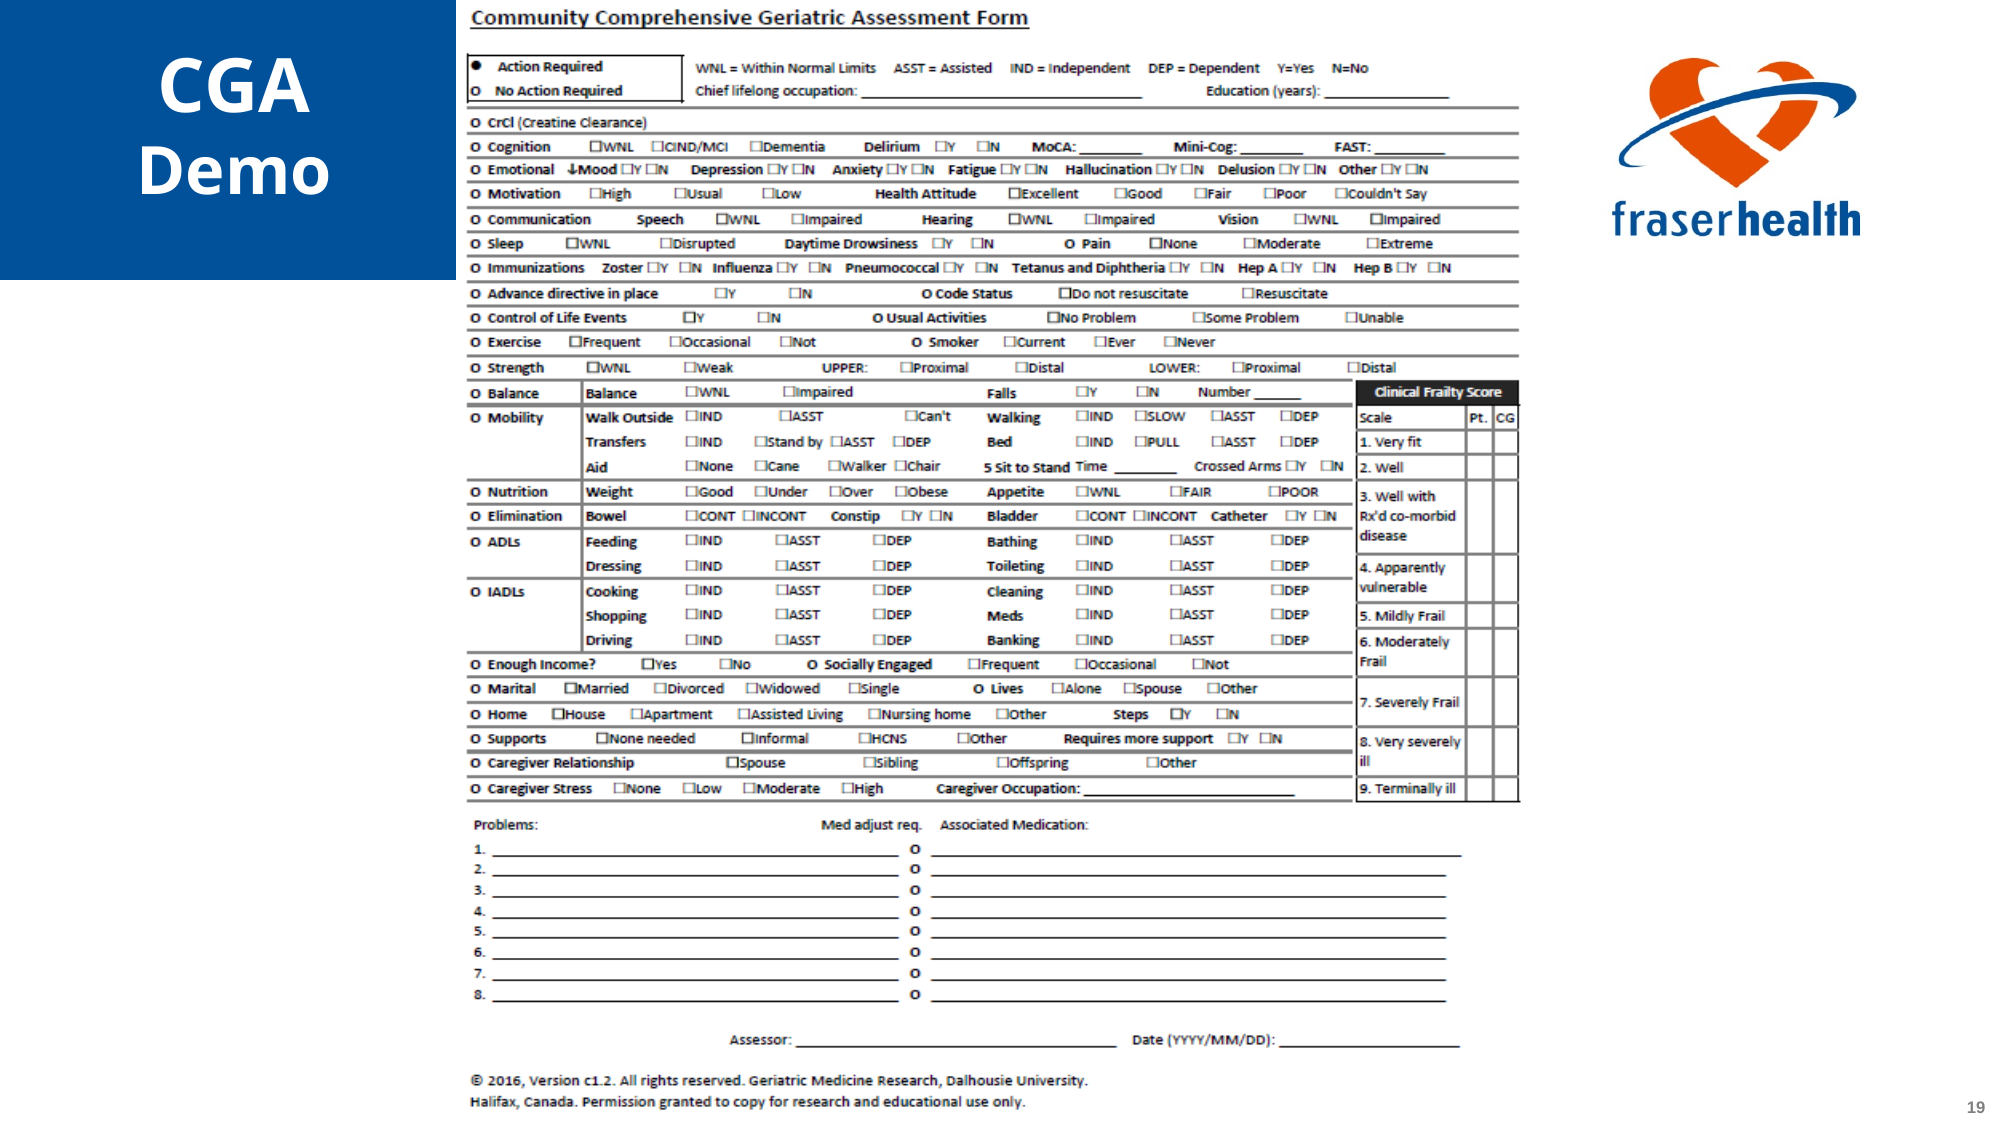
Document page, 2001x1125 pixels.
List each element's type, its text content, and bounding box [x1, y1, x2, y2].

text_box CGA Demo [39, 30, 429, 215]
picture [0, 0, 2000, 1125]
